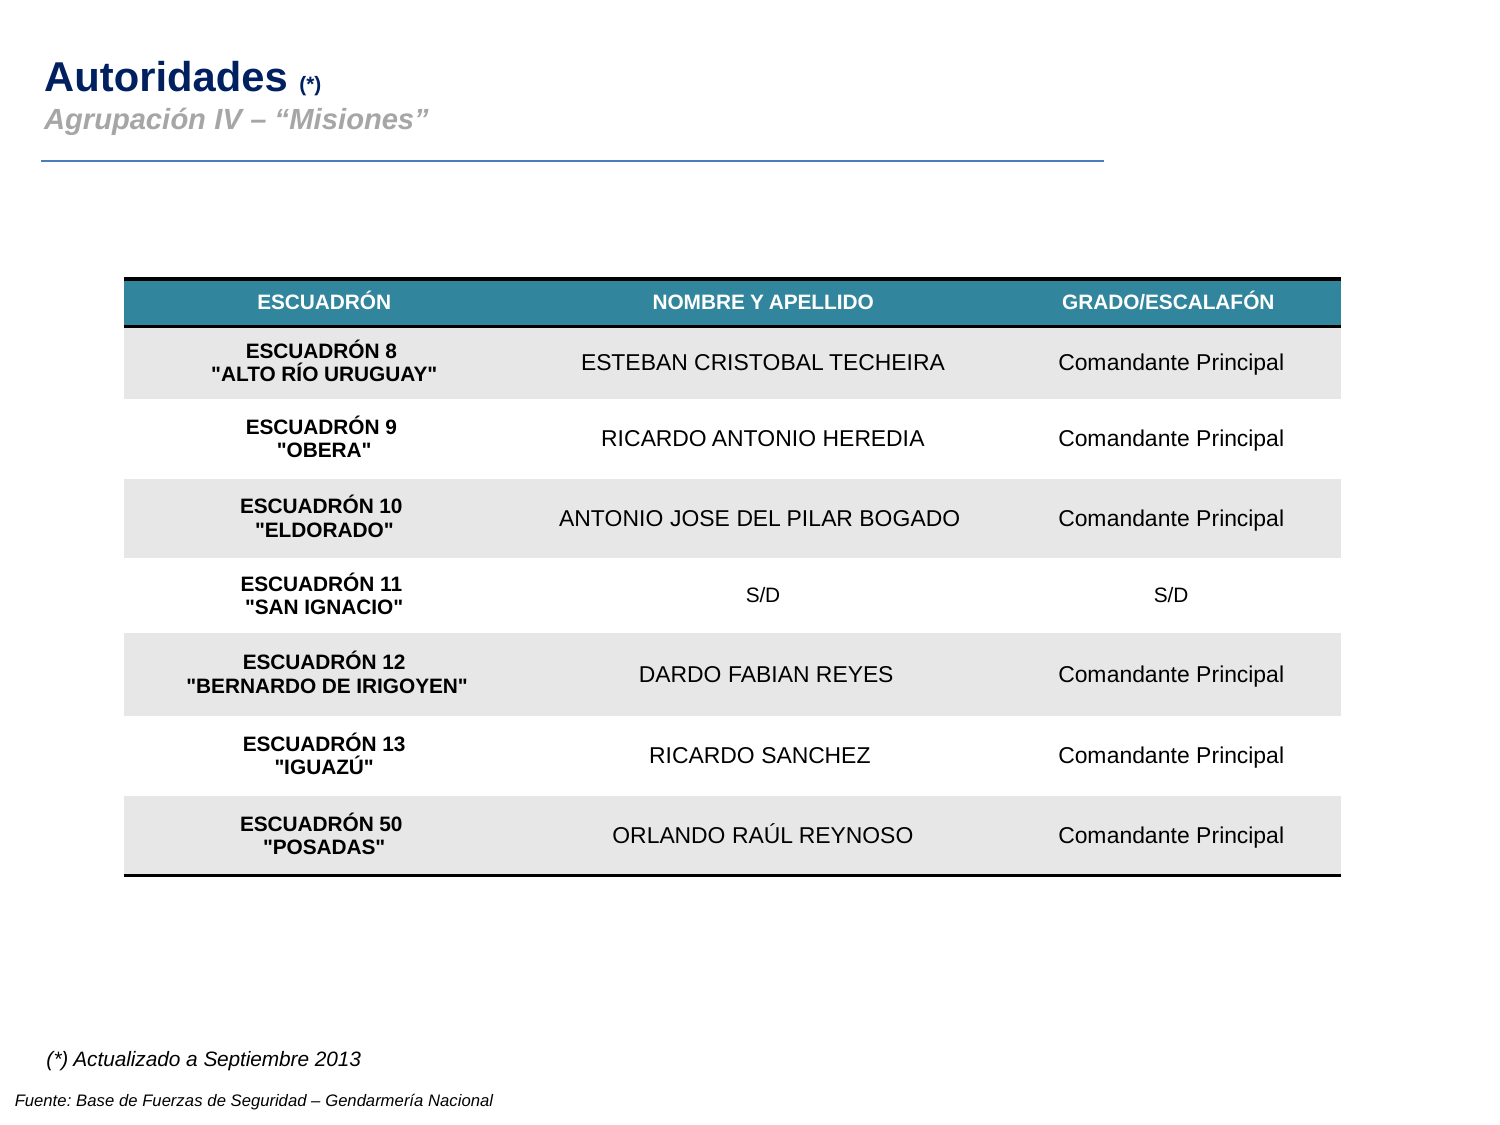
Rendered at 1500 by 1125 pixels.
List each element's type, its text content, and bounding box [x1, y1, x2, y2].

table_cell Comandante Principal [1002, 716, 1341, 796]
table_cell ESTEBAN CRISTOBAL TECHEIRA [524, 328, 1002, 399]
table_cell DARDO FABIAN REYES [524, 633, 1002, 716]
table_cell Comandante Principal [1002, 399, 1341, 479]
table_cell ESCUADRÓN 10 "ELDORADO" [124, 479, 524, 558]
table_cell Comandante Principal [1002, 796, 1341, 874]
table_cell ANTONIO JOSE DEL PILAR BOGADO [524, 479, 1002, 558]
table_cell ESCUADRÓN 11 "SAN IGNACIO" [124, 558, 524, 633]
table_header ESCUADRÓN [124, 281, 524, 325]
table_cell Comandante Principal [1002, 479, 1341, 558]
table_cell ORLANDO RAÚL REYNOSO [524, 796, 1002, 874]
table_cell ESCUADRÓN 13 "IGUAZÚ" [124, 716, 524, 796]
text_box Fuente: Base de Fuerzas de Seguridad – Gendarmería Nacional [0, 1082, 1252, 1117]
table_cell ESCUADRÓN 50 "POSADAS" [124, 796, 524, 874]
table_cell ESCUADRÓN 12 "BERNARDO DE IRIGOYEN" [124, 633, 524, 716]
table_cell RICARDO SANCHEZ [524, 716, 1002, 796]
table_cell Comandante Principal [1002, 633, 1341, 716]
text_box (*) Actualizado a Septiembre 2013 [31, 1038, 376, 1079]
text_box Autoridades (*) Agrupación IV – “Misiones” [29, 42, 1010, 143]
table_cell ESCUADRÓN 9 "OBERA" [124, 399, 524, 479]
table_cell RICARDO ANTONIO HEREDIA [524, 399, 1002, 479]
table_cell Comandante Principal [1002, 328, 1341, 399]
table_cell S/D [1002, 558, 1341, 633]
table_header GRADO/ESCALAFÓN [1002, 281, 1341, 325]
table_cell S/D [524, 558, 1002, 633]
table_header NOMBRE Y APELLIDO [524, 281, 1002, 325]
table_cell ESCUADRÓN 8 "ALTO RÍO URUGUAY" [124, 328, 524, 399]
